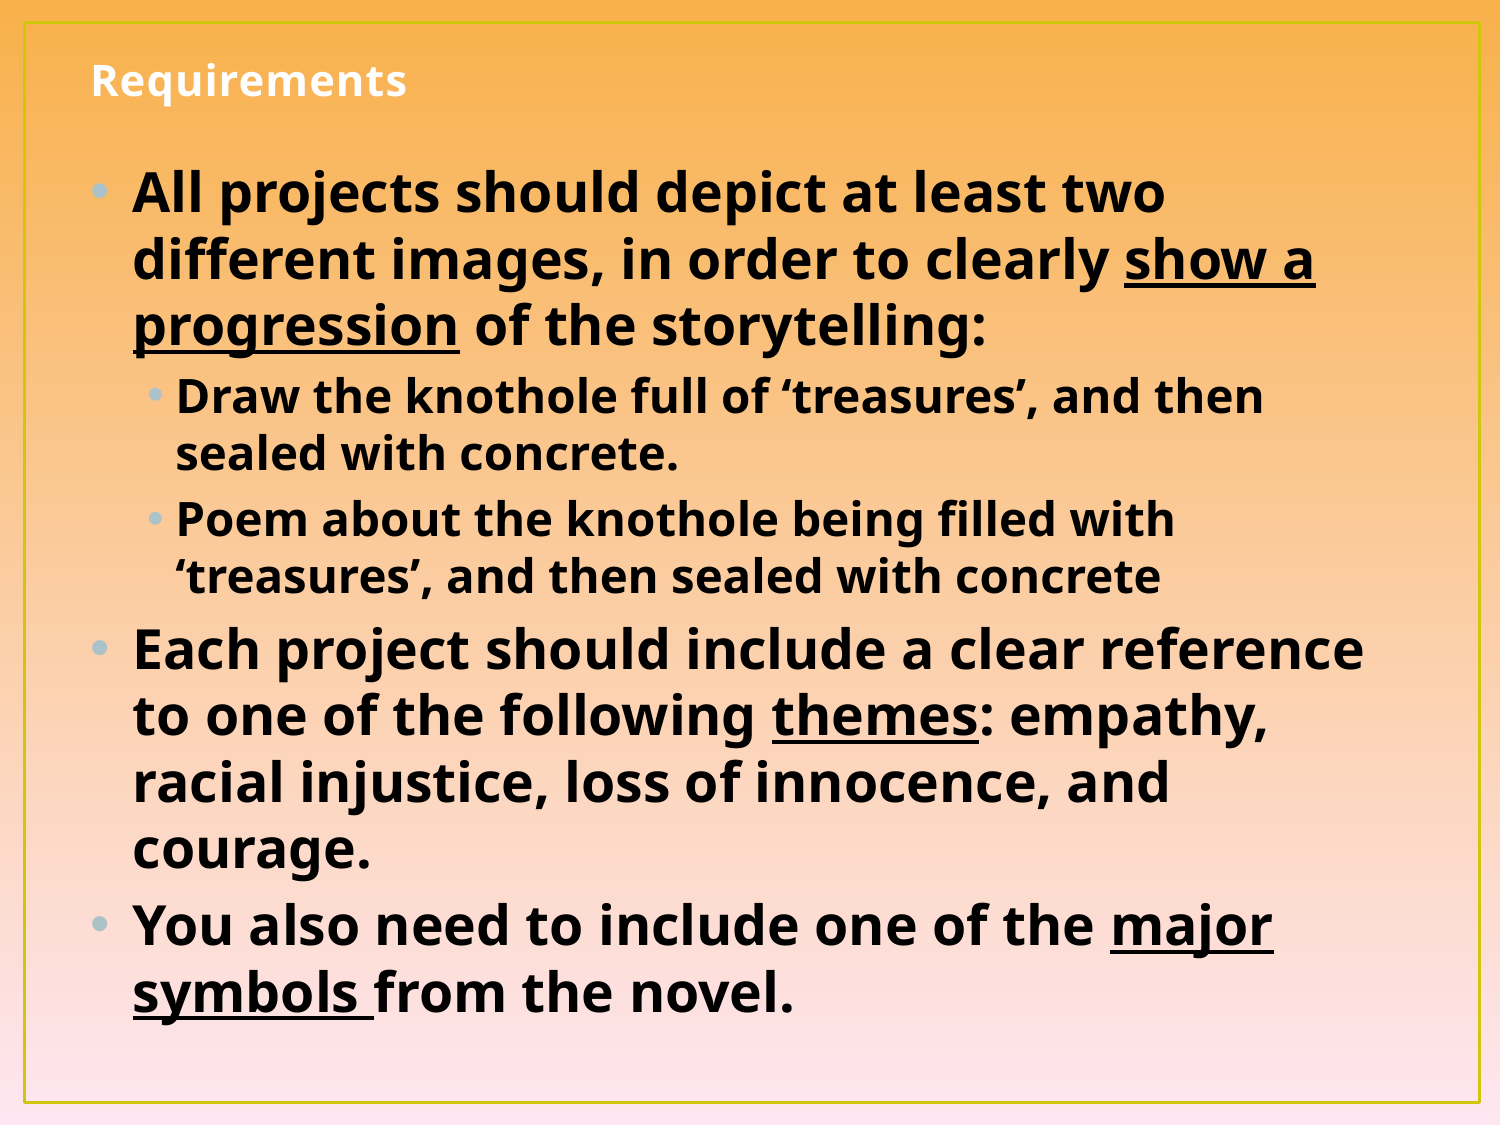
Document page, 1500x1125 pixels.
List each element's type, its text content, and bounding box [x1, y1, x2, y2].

list All projects should depict at least two different images, in order to clearly show a progression of the storytelling: Draw the knothole full of ‘treasures’, and then sealed with concrete. Poem about the knothole being filled with ‘treasures’, and then sealed with concrete Each project should include a clear reference to one of the following themes: empathy, racial injustice, loss of innocence, and courage. You also need to include one of the major symbols from the novel. [75, 149, 1425, 1038]
title Requirements [75, 45, 1425, 113]
